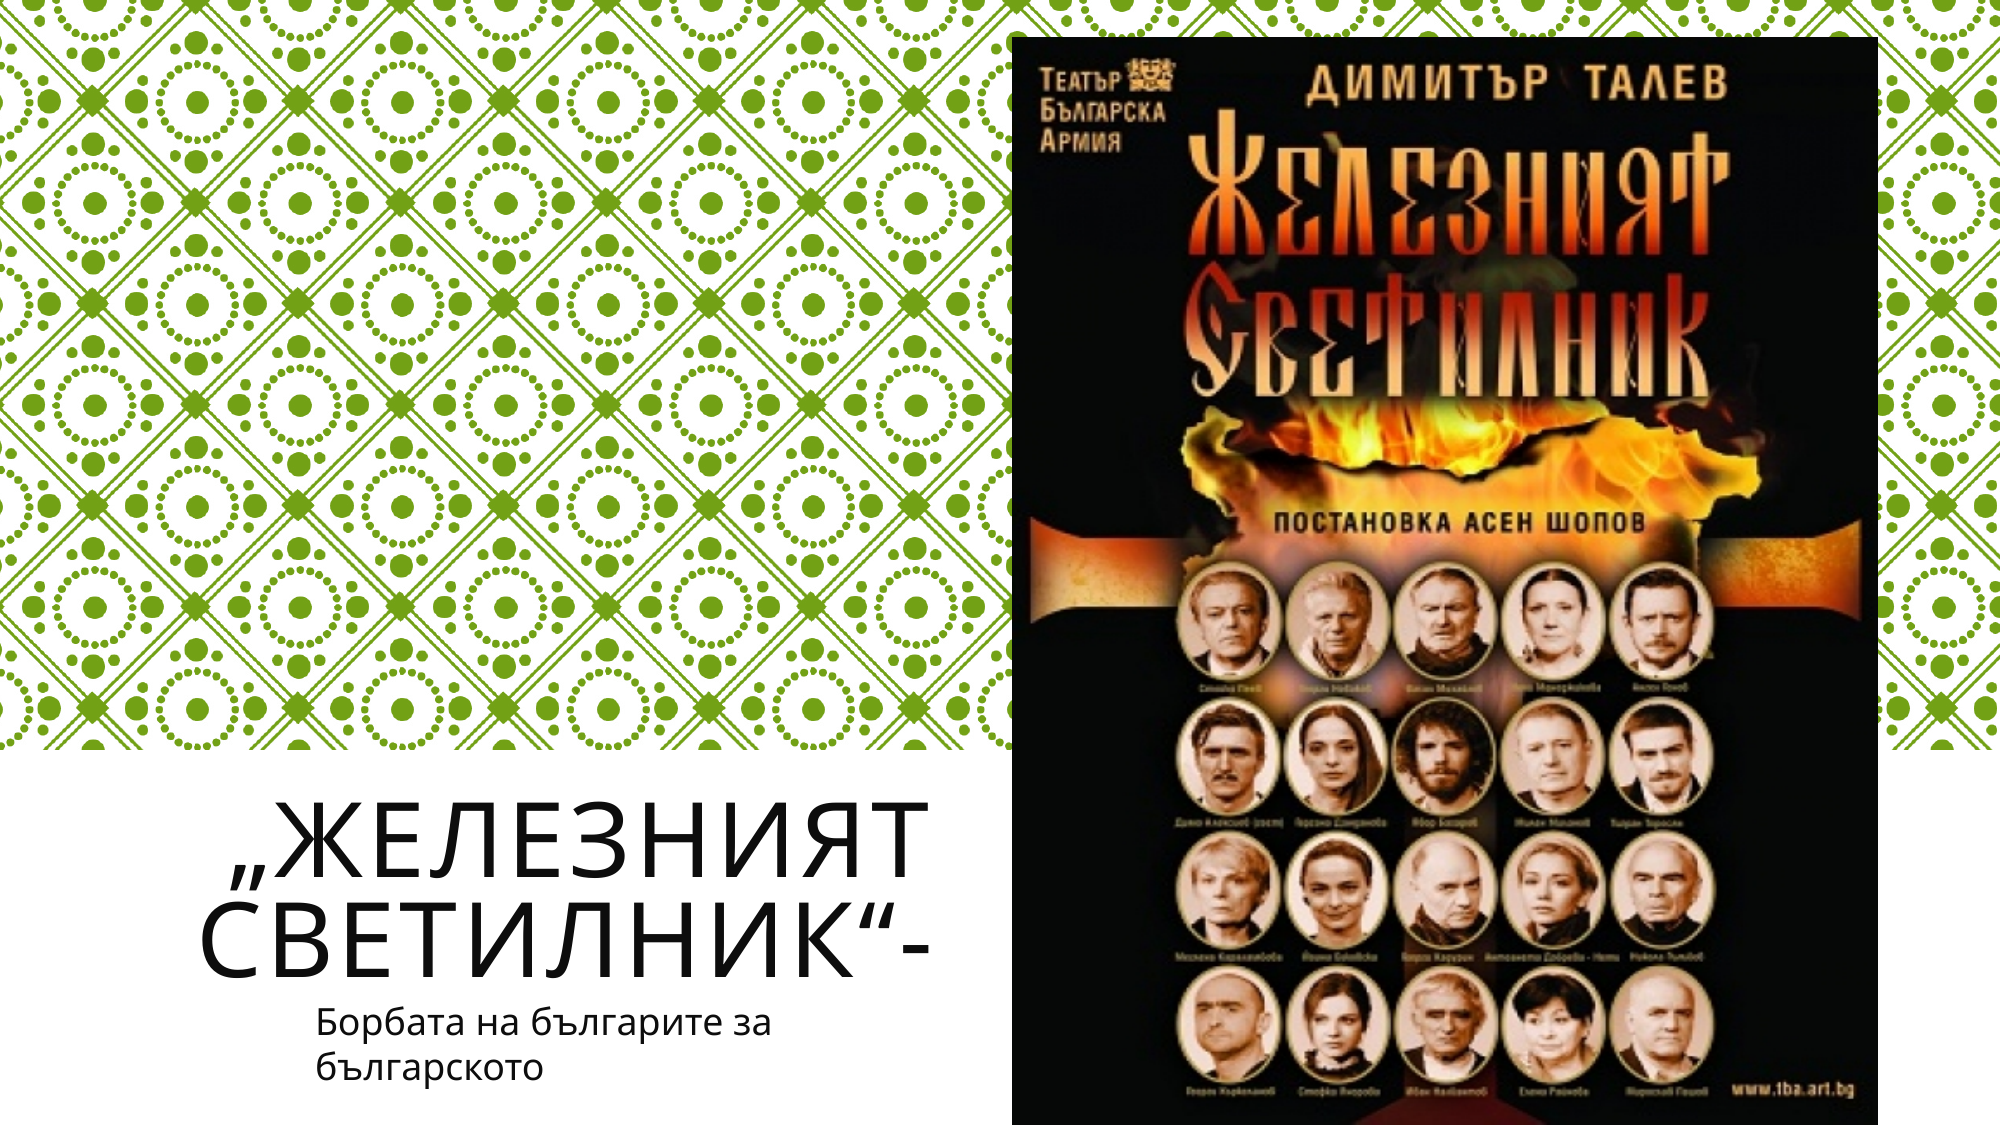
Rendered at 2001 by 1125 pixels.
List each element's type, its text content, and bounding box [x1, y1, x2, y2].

subtitle Борбата на българите за българското [300, 922, 950, 1125]
picture [1012, 37, 1878, 1125]
title „Железният светилник“- [21, 777, 950, 1018]
